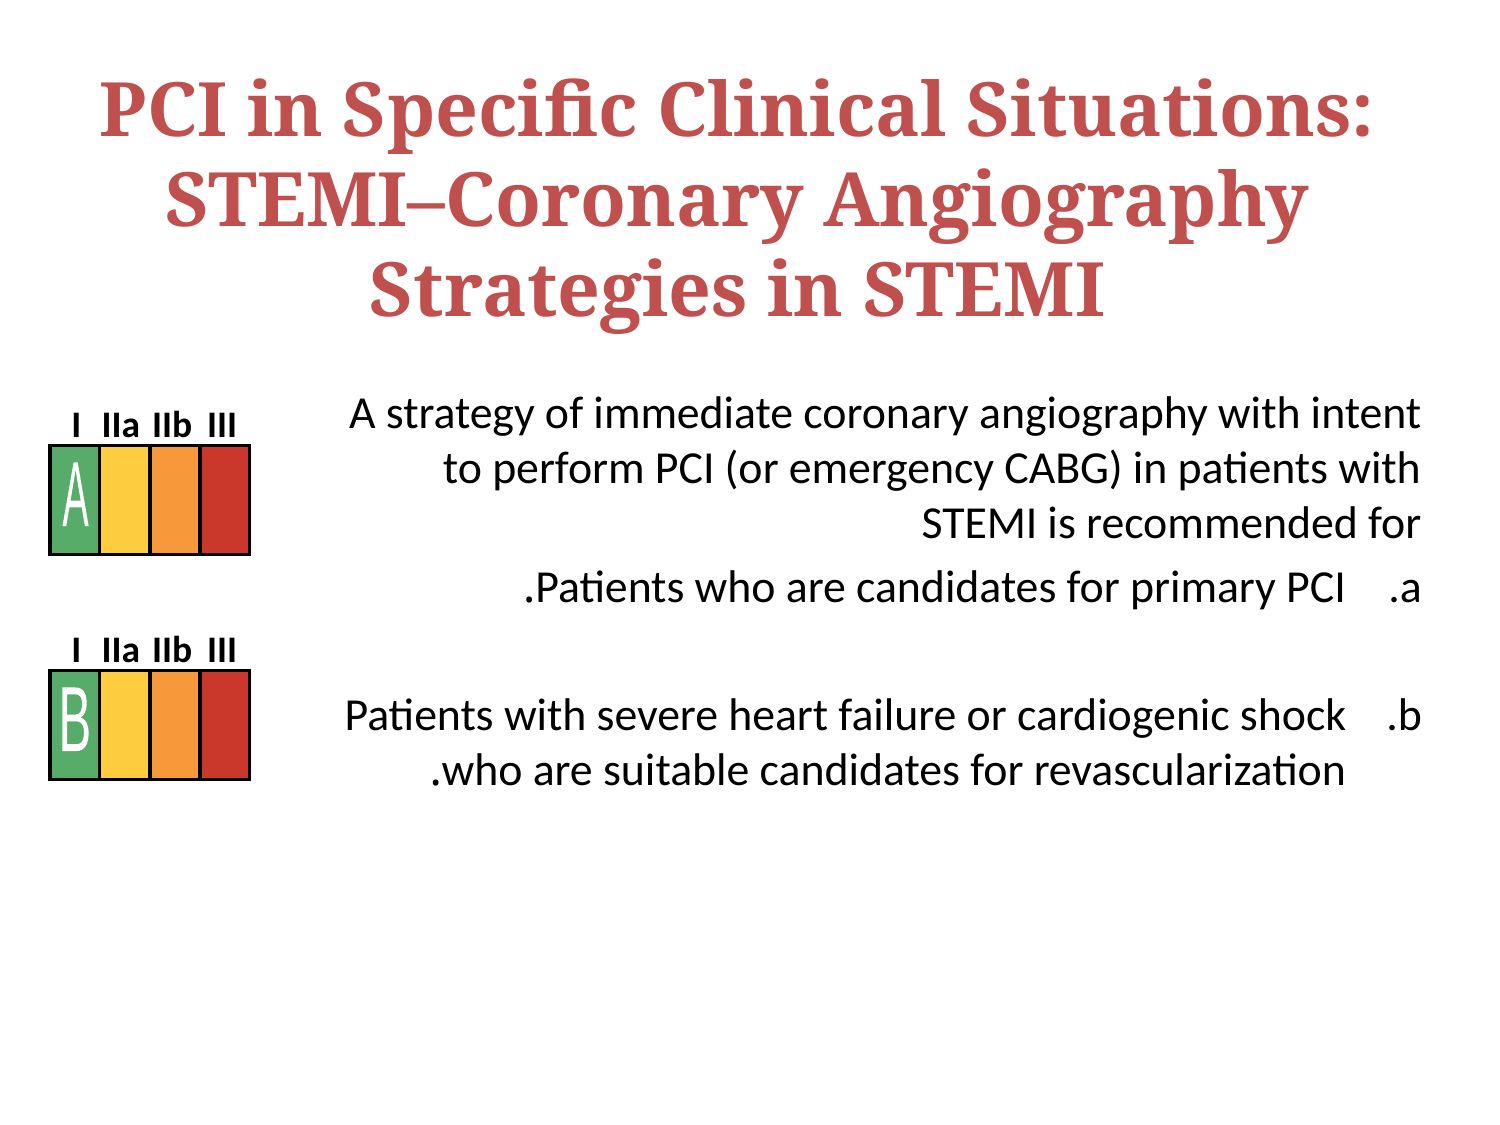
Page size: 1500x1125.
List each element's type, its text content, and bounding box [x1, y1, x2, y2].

list A strategy of immediate coronary angiography with intent to perform PCI (or emergency CABG) in patients with STEMI is recommended for Patients who are candidates for primary PCI. Patients with severe heart failure or cardiogenic shock who are suitable candidates for revascularization. [312, 375, 1437, 988]
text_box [49, 624, 250, 780]
title PCI in Specific Clinical Situations: STEMI–Coronary Angiography Strategies in STEMI [62, 37, 1413, 355]
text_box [49, 399, 250, 555]
